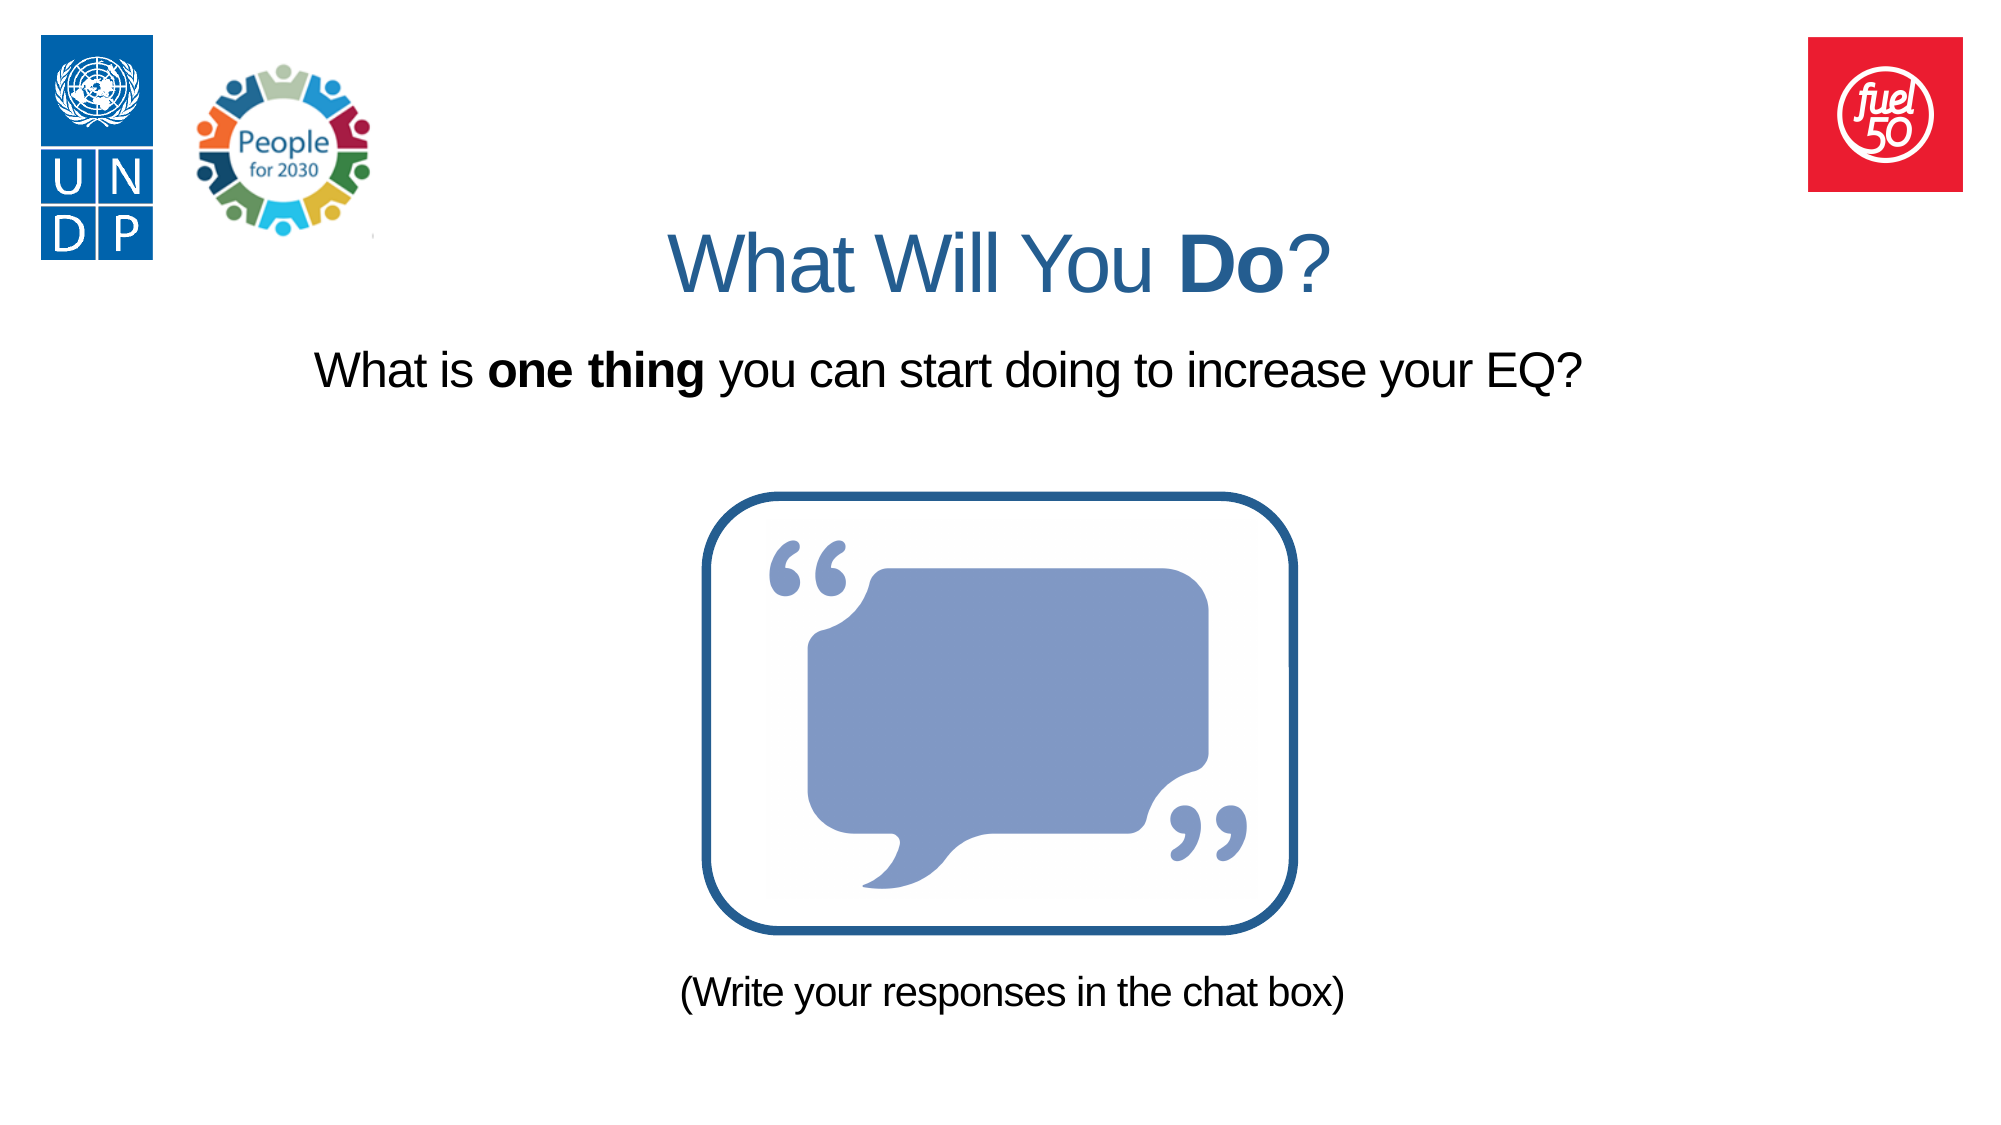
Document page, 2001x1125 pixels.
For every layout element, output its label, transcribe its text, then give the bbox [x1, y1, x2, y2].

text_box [706, 496, 1294, 931]
picture [1808, 37, 1963, 192]
text_box (Write your responses in the chat box) [435, 957, 1589, 1023]
picture [41, 35, 153, 260]
text_box What Will You Do? [431, 209, 1569, 310]
text_box What is one thing you can start doing to increase your EQ? [309, 336, 1691, 457]
picture [190, 61, 374, 239]
